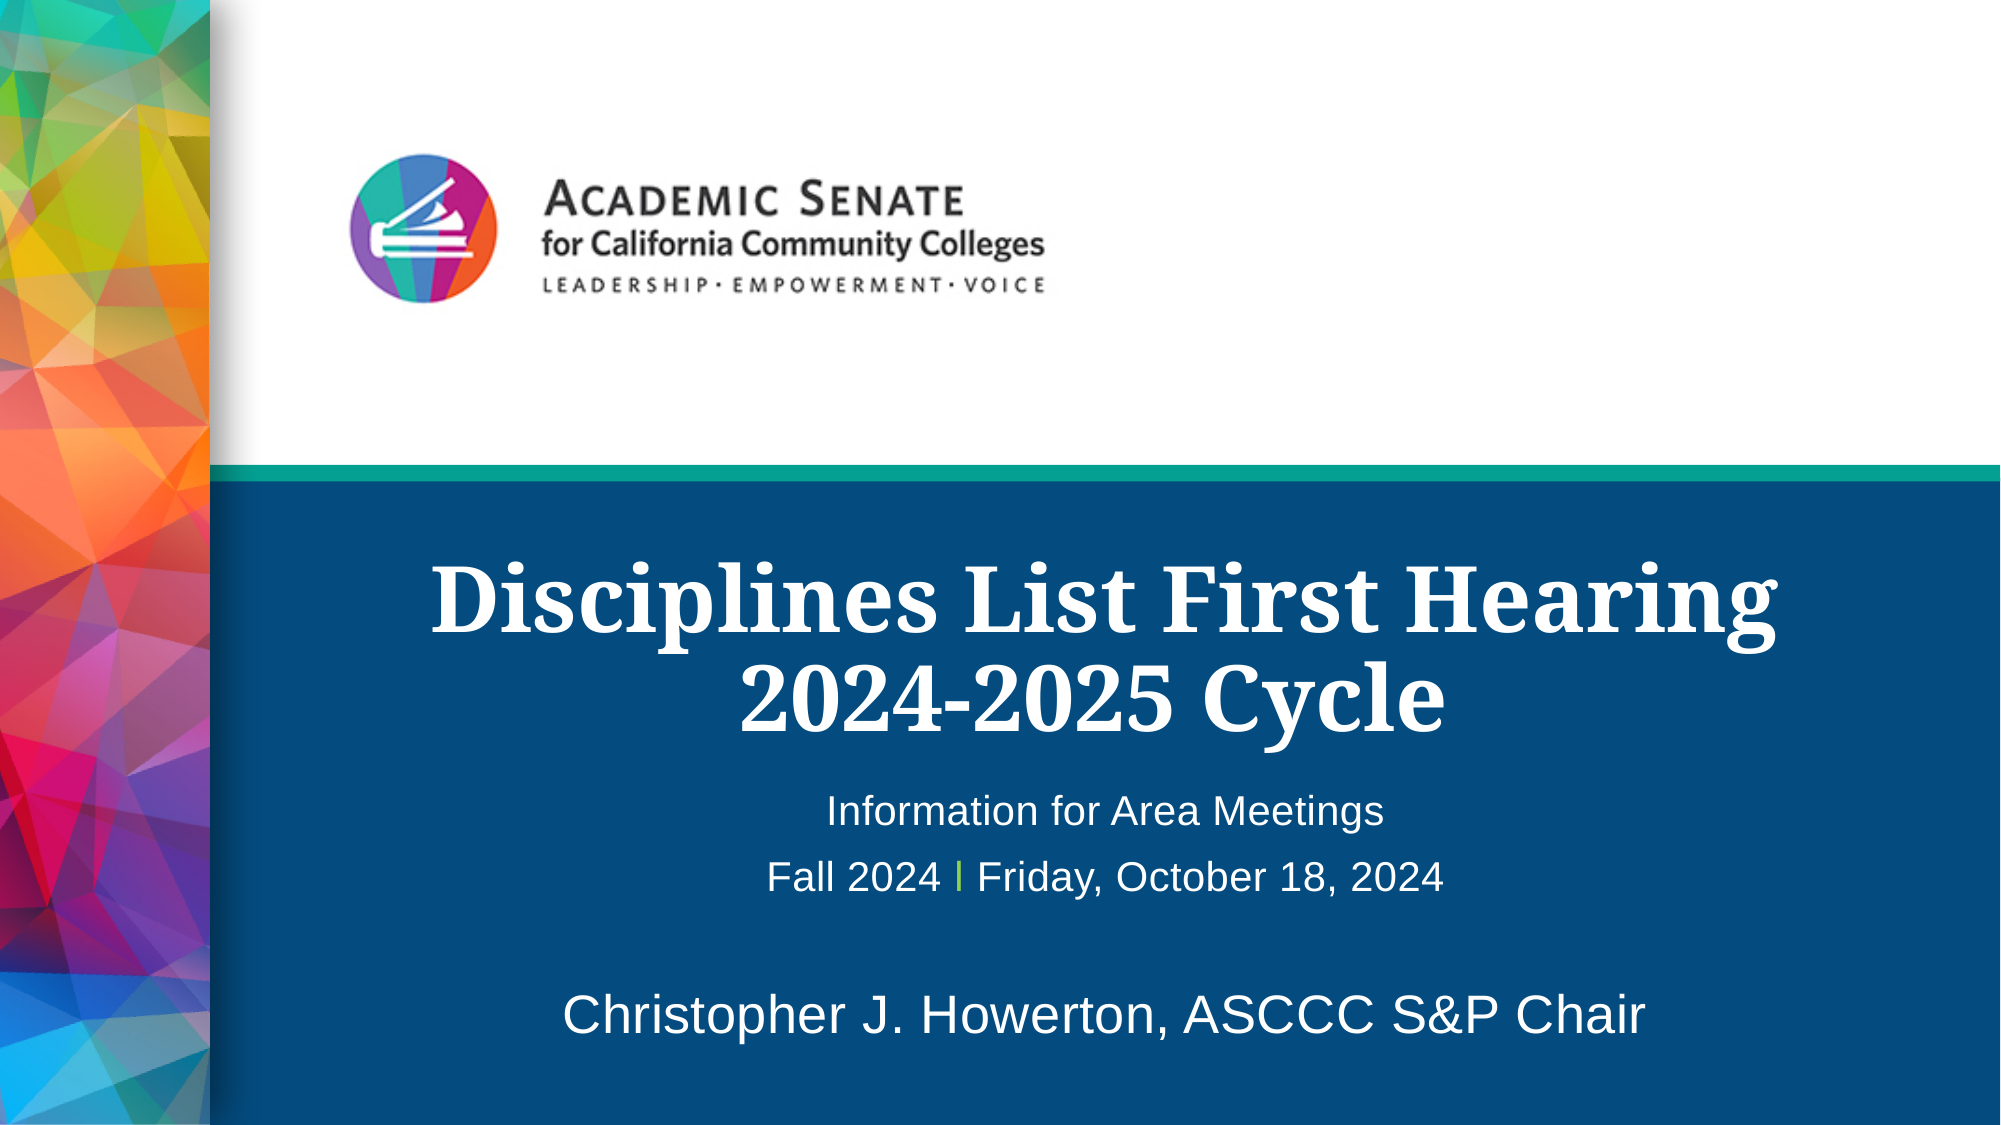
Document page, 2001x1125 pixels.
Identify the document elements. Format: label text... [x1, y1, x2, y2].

picture [327, 135, 1073, 324]
picture [0, 0, 210, 1125]
picture [0, 1092, 7, 1125]
list Information for Area Meetings Fall 2024 ǀ Friday, October 18, 2024 Christopher J. Howerton, ASCCC S&P Chair [350, 781, 1862, 1072]
title Disciplines List First Hearing 2024-2025 Cycle [350, 543, 1862, 759]
